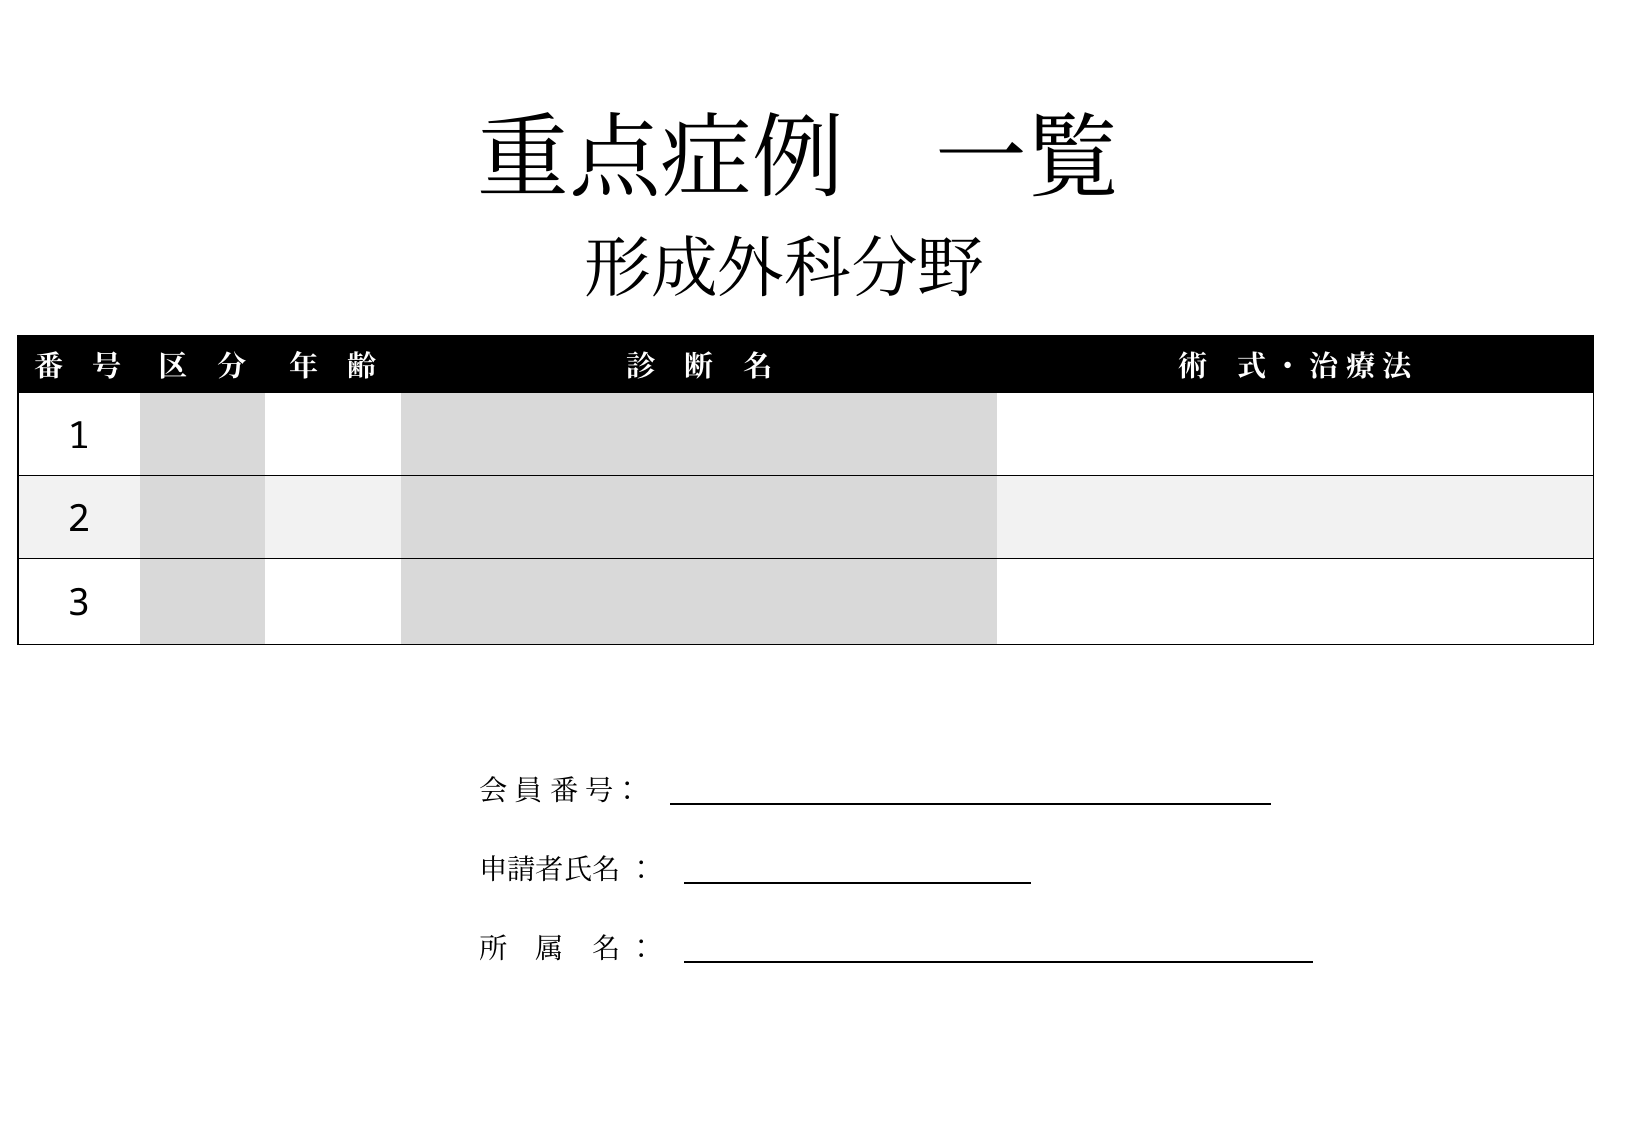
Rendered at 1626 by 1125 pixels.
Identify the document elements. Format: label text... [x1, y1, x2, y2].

table_cell [401, 559, 997, 644]
title 重点症例 一覧 [108, 58, 1490, 247]
table_cell [265, 476, 401, 558]
table_header 区 分 [140, 336, 265, 392]
table_cell [140, 393, 265, 475]
table_cell [265, 393, 401, 475]
table_cell [997, 393, 1593, 475]
table_cell [401, 476, 997, 558]
table_cell [140, 559, 265, 644]
table_cell 1 [19, 393, 140, 475]
table_cell [265, 559, 401, 644]
table_header 年 齢 [265, 336, 401, 392]
table_cell [997, 476, 1593, 558]
table_header 診 断 名 [401, 336, 997, 392]
table_header 術 式 ・ 治 療 法 [997, 336, 1593, 392]
table_header 番 号 [19, 336, 140, 392]
table_cell 2 [19, 476, 140, 558]
text_box 形成外科分野 [569, 217, 1132, 312]
table_cell 3 [19, 559, 140, 644]
table_cell [401, 393, 997, 475]
subtitle 会 員 番 号： 申請者氏名 ： 所 属 名 ： [464, 765, 1351, 1007]
table_cell [140, 476, 265, 558]
table_cell [997, 559, 1593, 644]
